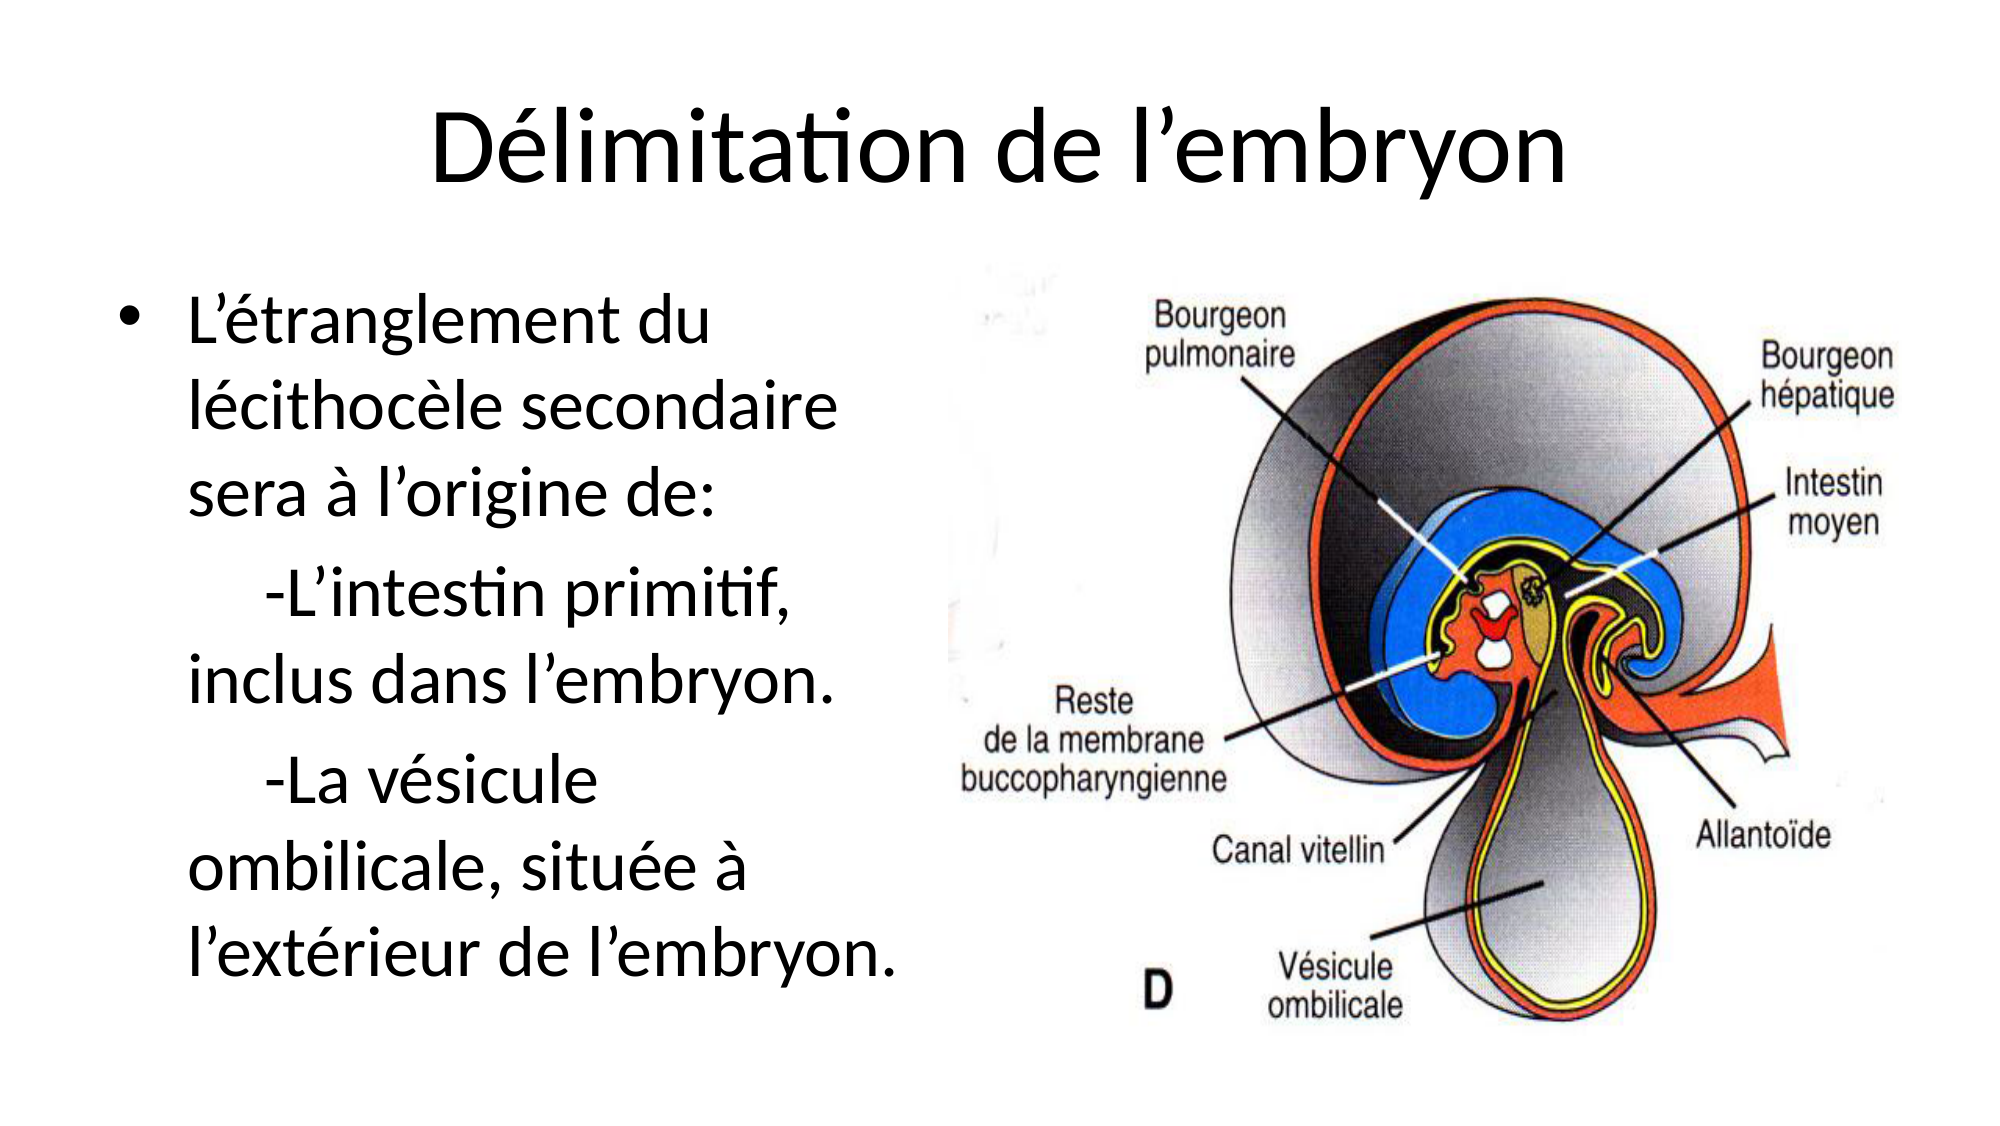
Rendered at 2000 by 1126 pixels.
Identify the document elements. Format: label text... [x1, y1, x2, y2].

list L’étranglement du lécithocèle secondaire sera à l’origine de: -L’intestin primitif, inclus dans l’embryon. -La vésicule ombilicale, située à l’extérieur de l’embryon. [99, 262, 929, 1012]
title Délimitation de l’embryon [99, 45, 1900, 233]
picture [948, 262, 1902, 1036]
